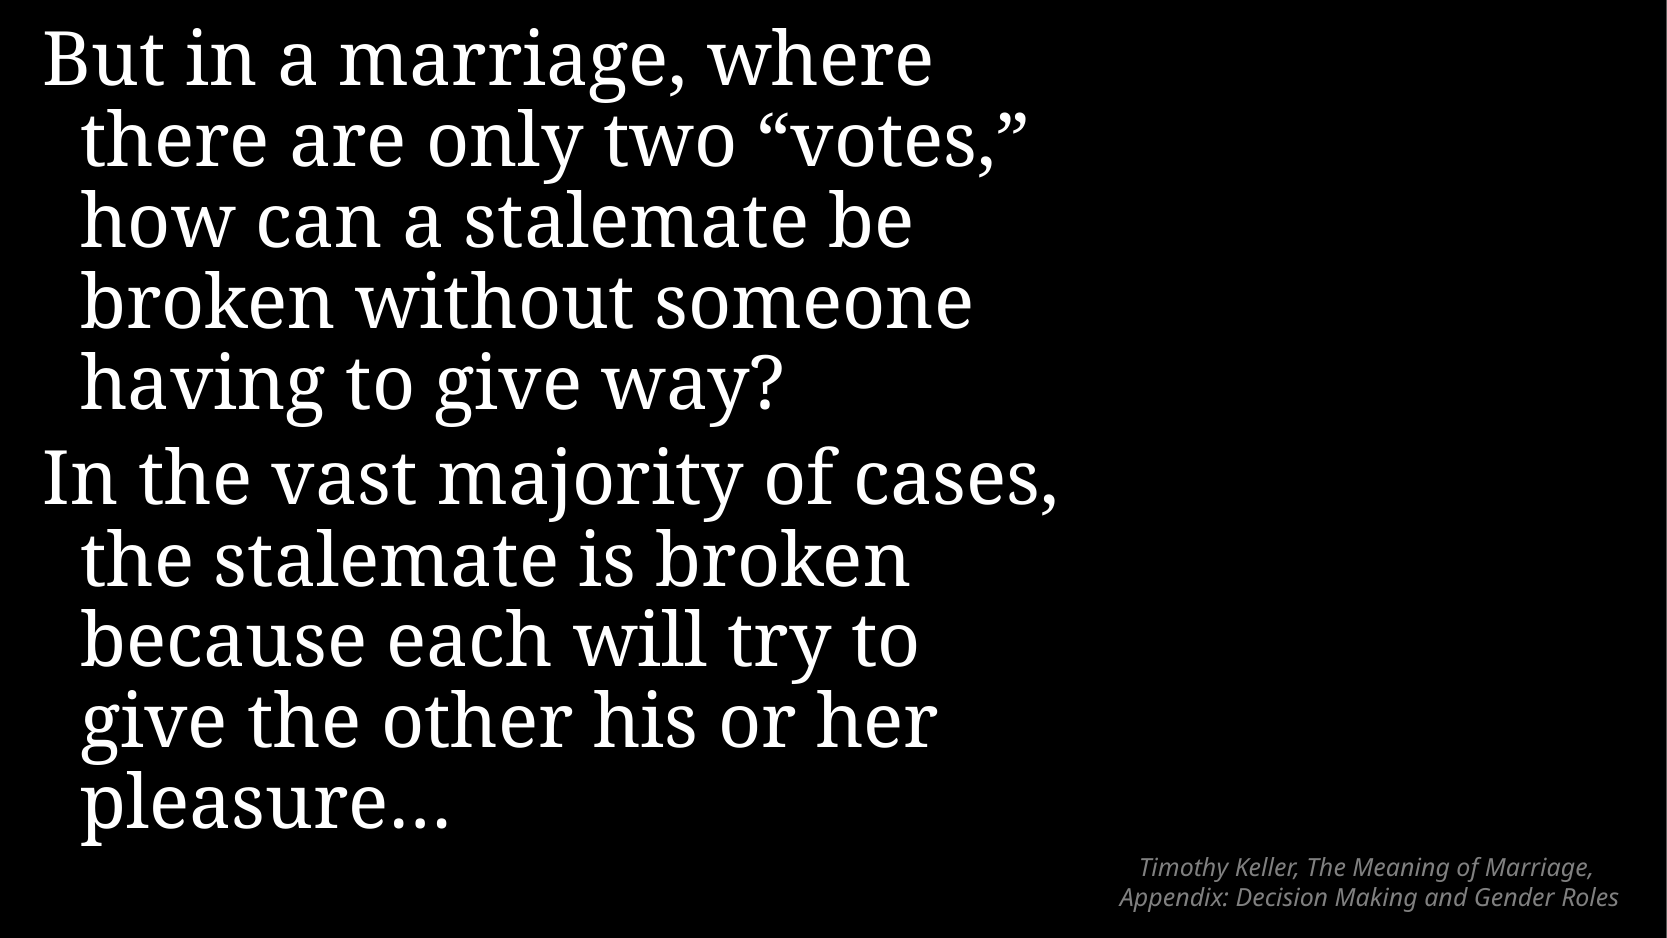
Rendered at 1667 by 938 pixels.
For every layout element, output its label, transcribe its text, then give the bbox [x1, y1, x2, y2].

list But in a marriage, where there are only two “votes,” how can a stalemate be broken without someone having to give way? In the vast majority of cases, the stalemate is broken because each will try to give the other his or her pleasure… [27, 12, 1084, 919]
title Timothy Keller, The Meaning of Marriage, Appendix: Decision Making and Gender Roles [1097, 843, 1643, 924]
